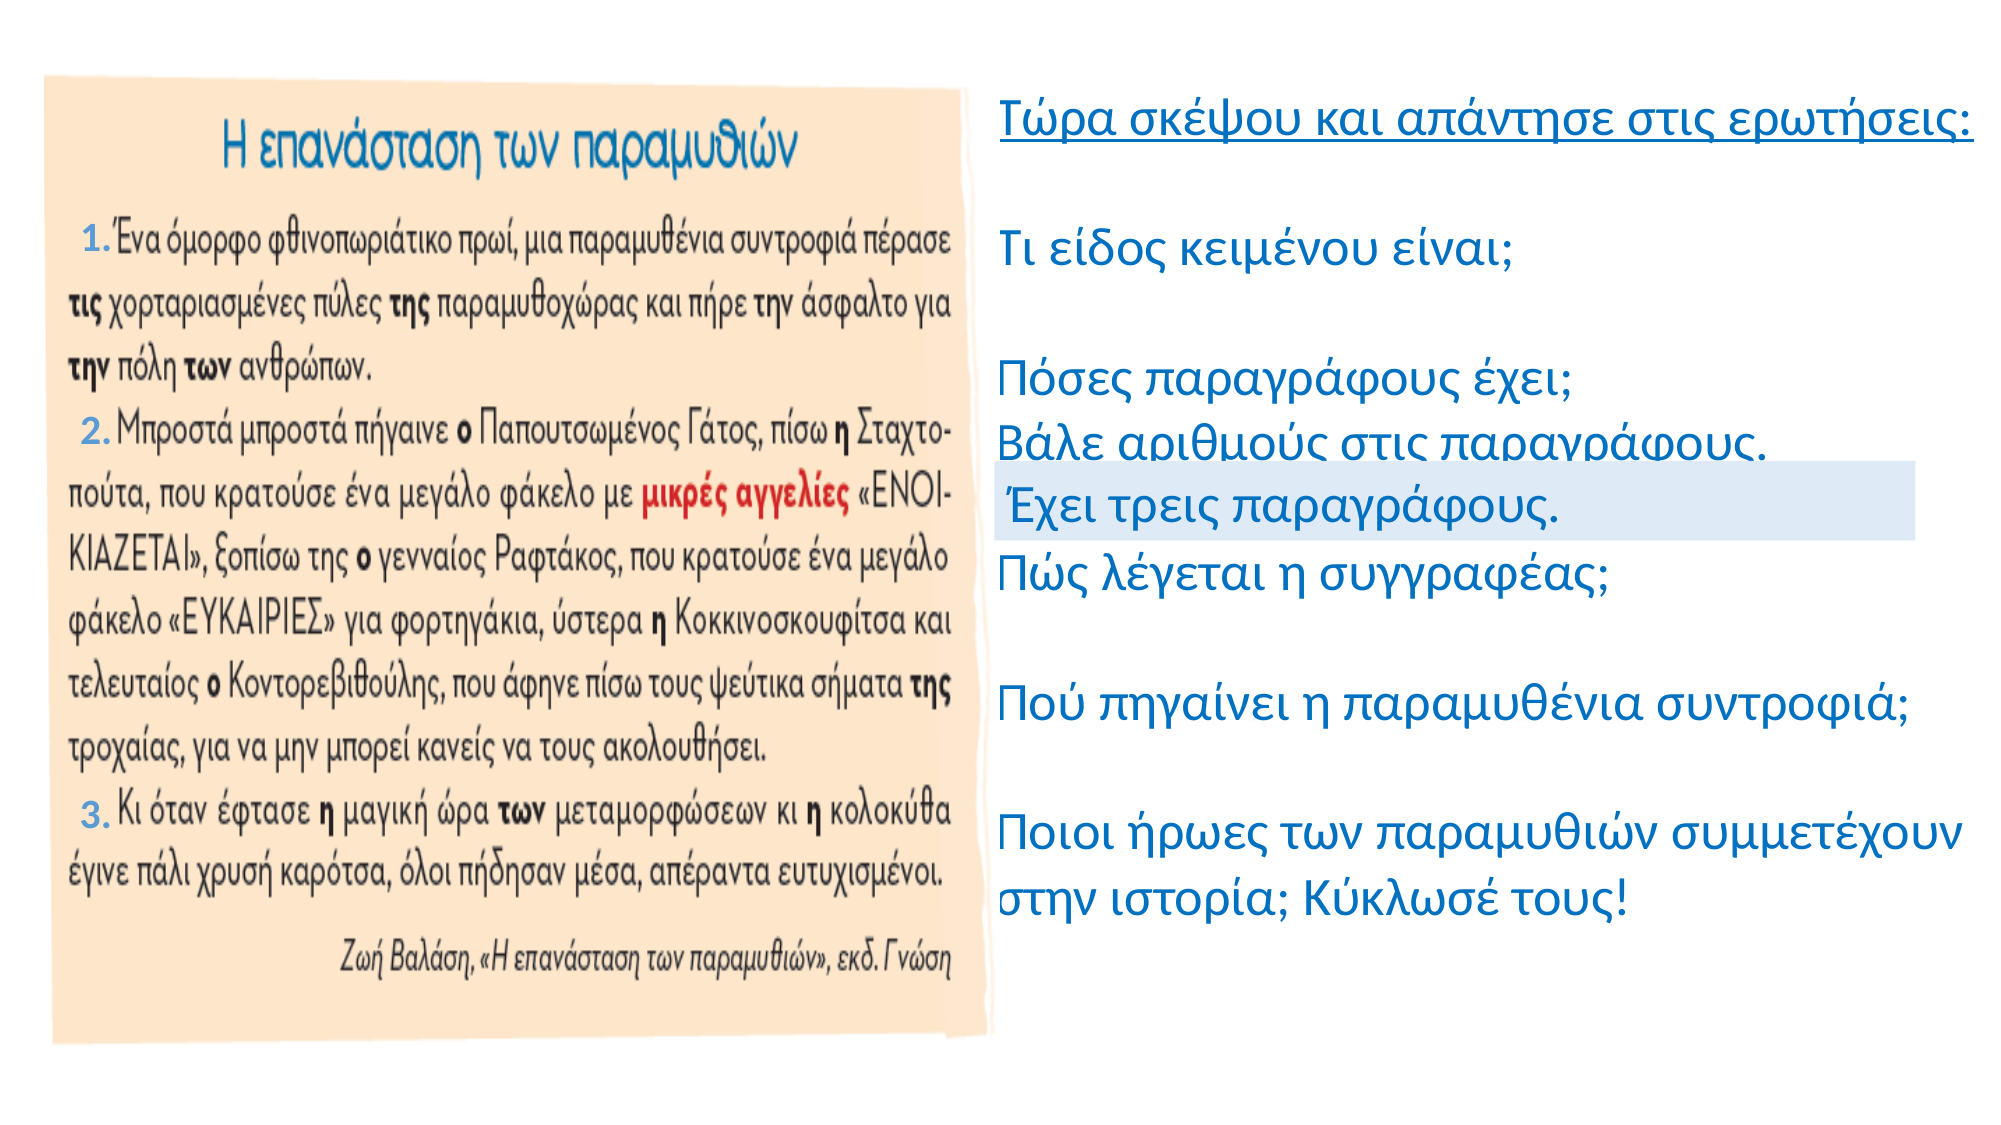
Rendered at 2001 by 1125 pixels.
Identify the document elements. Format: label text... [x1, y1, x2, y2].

text_box Έχει τρεις παραγράφους. [1000, 460, 1916, 541]
picture [43, 66, 1000, 1052]
text_box Τώρα σκέψου και απάντησε στις ερωτήσεις: Τι είδος κειμένου είναι; Πόσες παραγράφους έχει; Βάλε αριθμούς στις παραγράφους. Πώς λέγεται η συγγραφέας; Πού πηγαίνει η παραμυθένια συντροφιά; Ποιοι ήρωες των παραμυθιών συμμετέχουν στην ιστορία; Κύκλωσέ τους! [980, 73, 2000, 1114]
